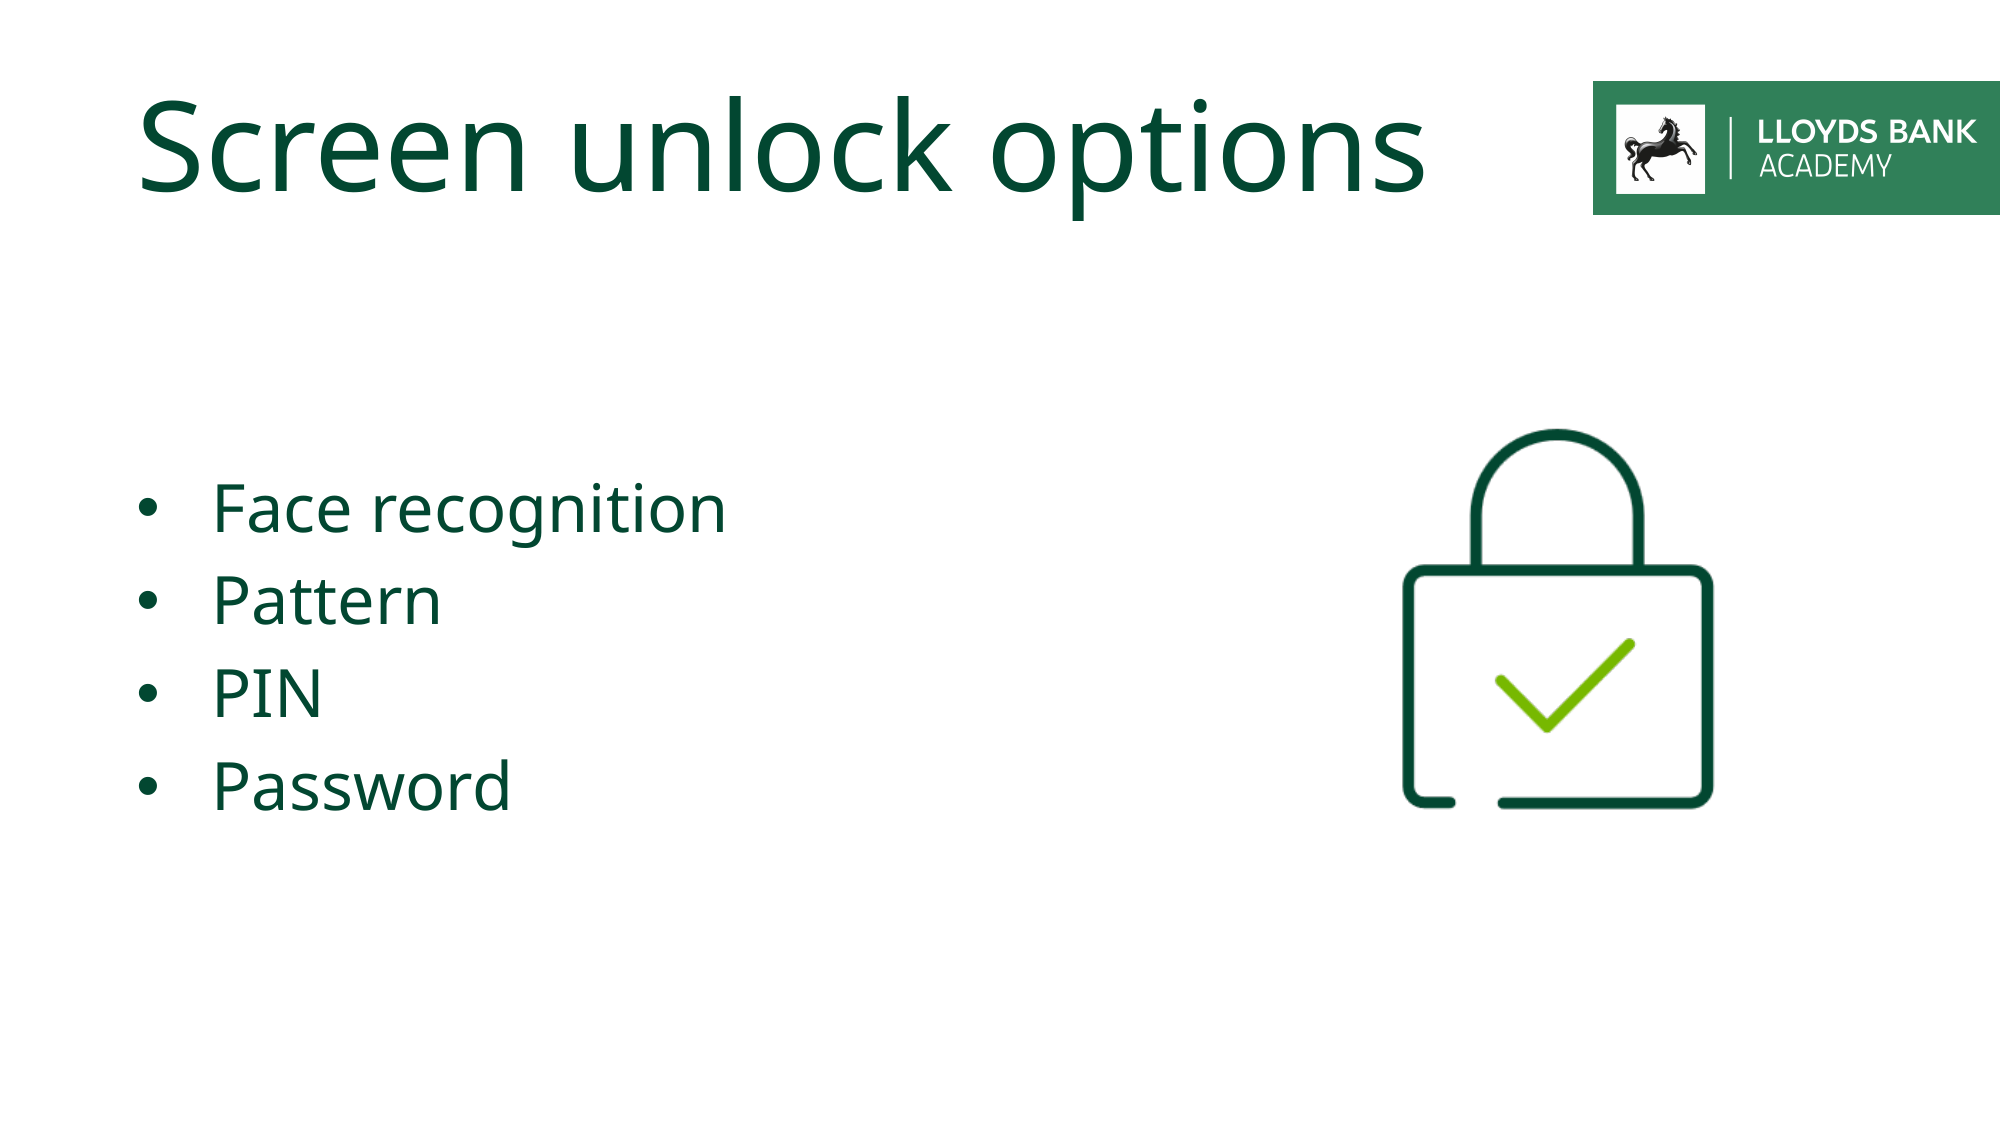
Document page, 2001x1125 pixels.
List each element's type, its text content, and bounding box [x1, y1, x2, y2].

picture [1236, 328, 1879, 972]
list Screen unlock options [121, 75, 1579, 221]
picture [1593, 81, 2000, 215]
list Face recognition Pattern PIN Password [121, 328, 1170, 972]
